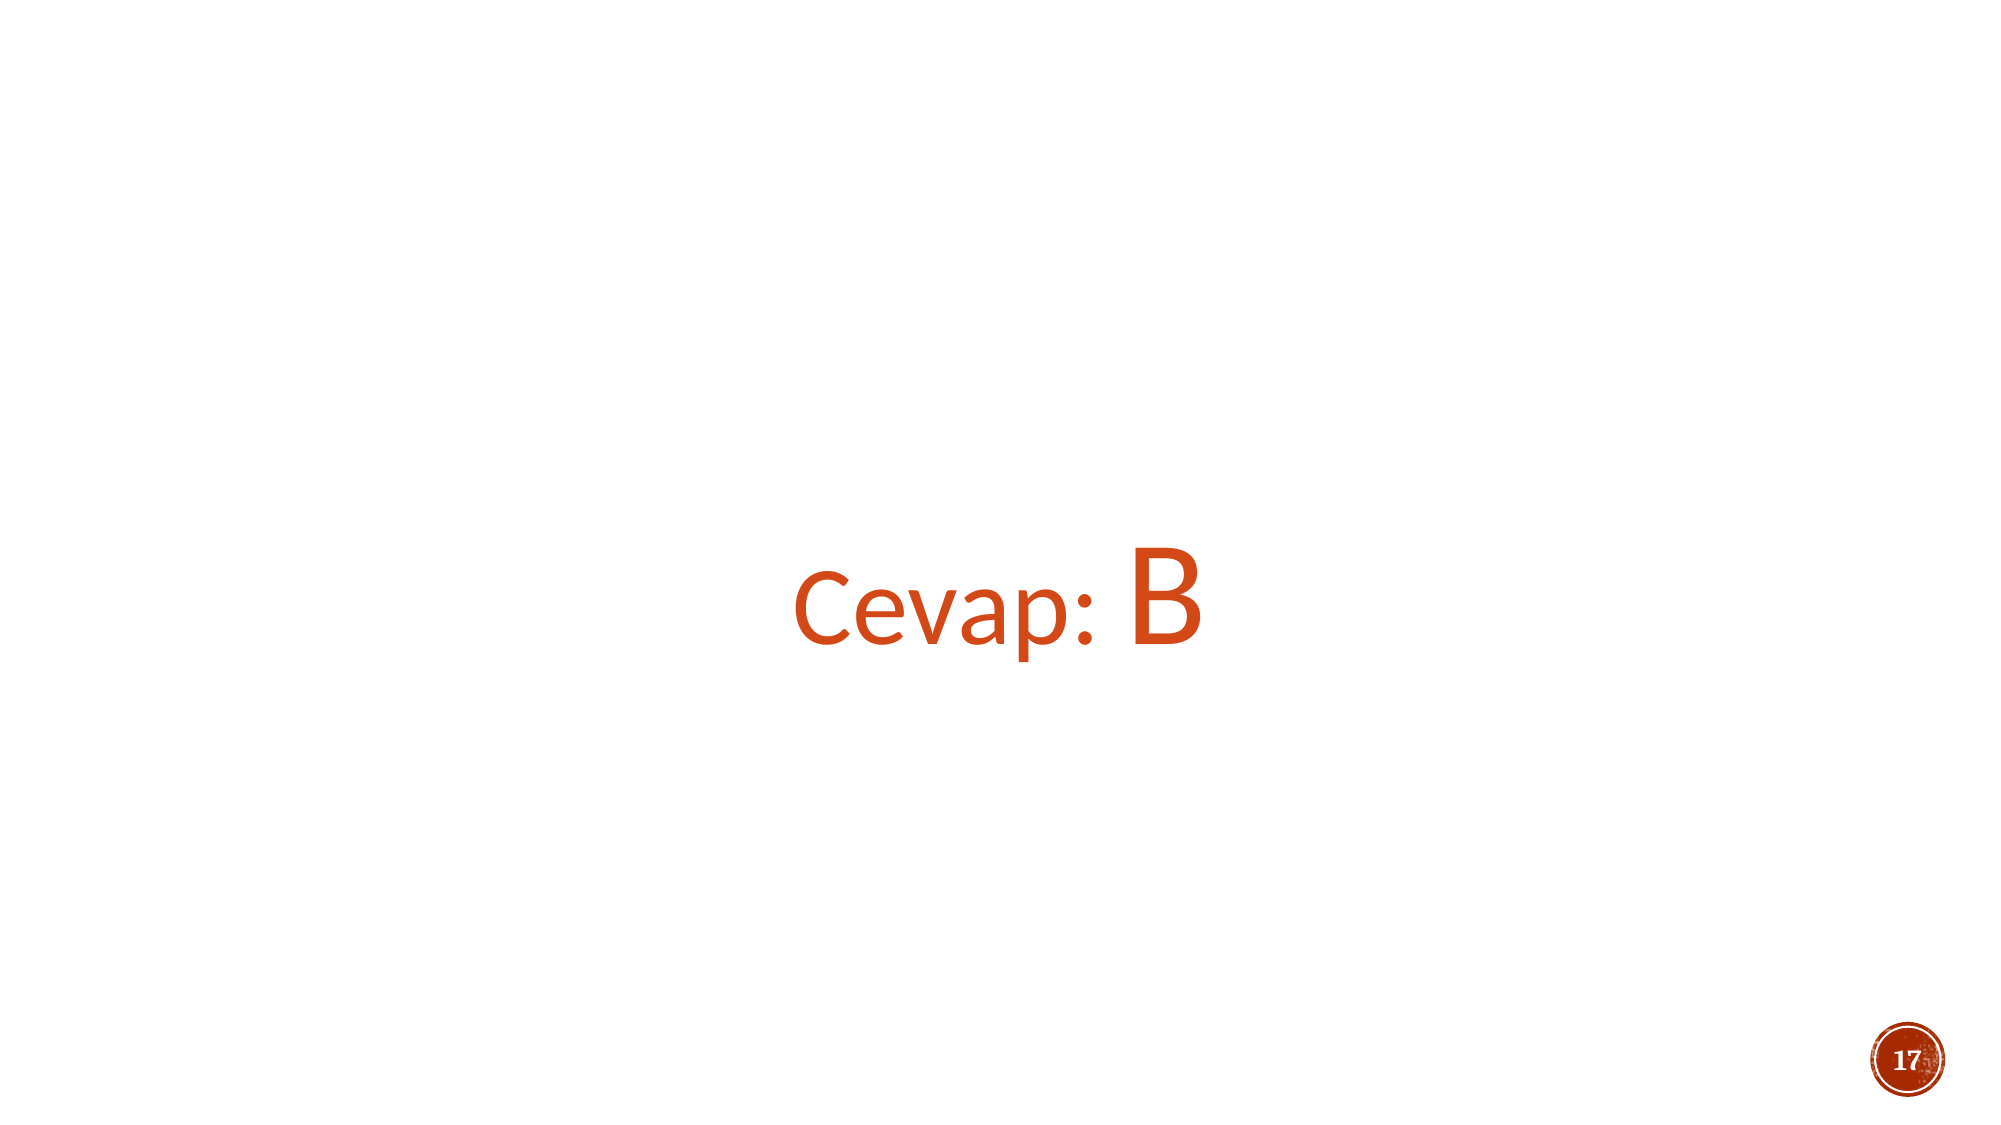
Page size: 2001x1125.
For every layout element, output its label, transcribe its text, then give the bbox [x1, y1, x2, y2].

text_box Cevap: B [777, 486, 1223, 682]
slide_number 17 [1855, 1028, 1961, 1089]
